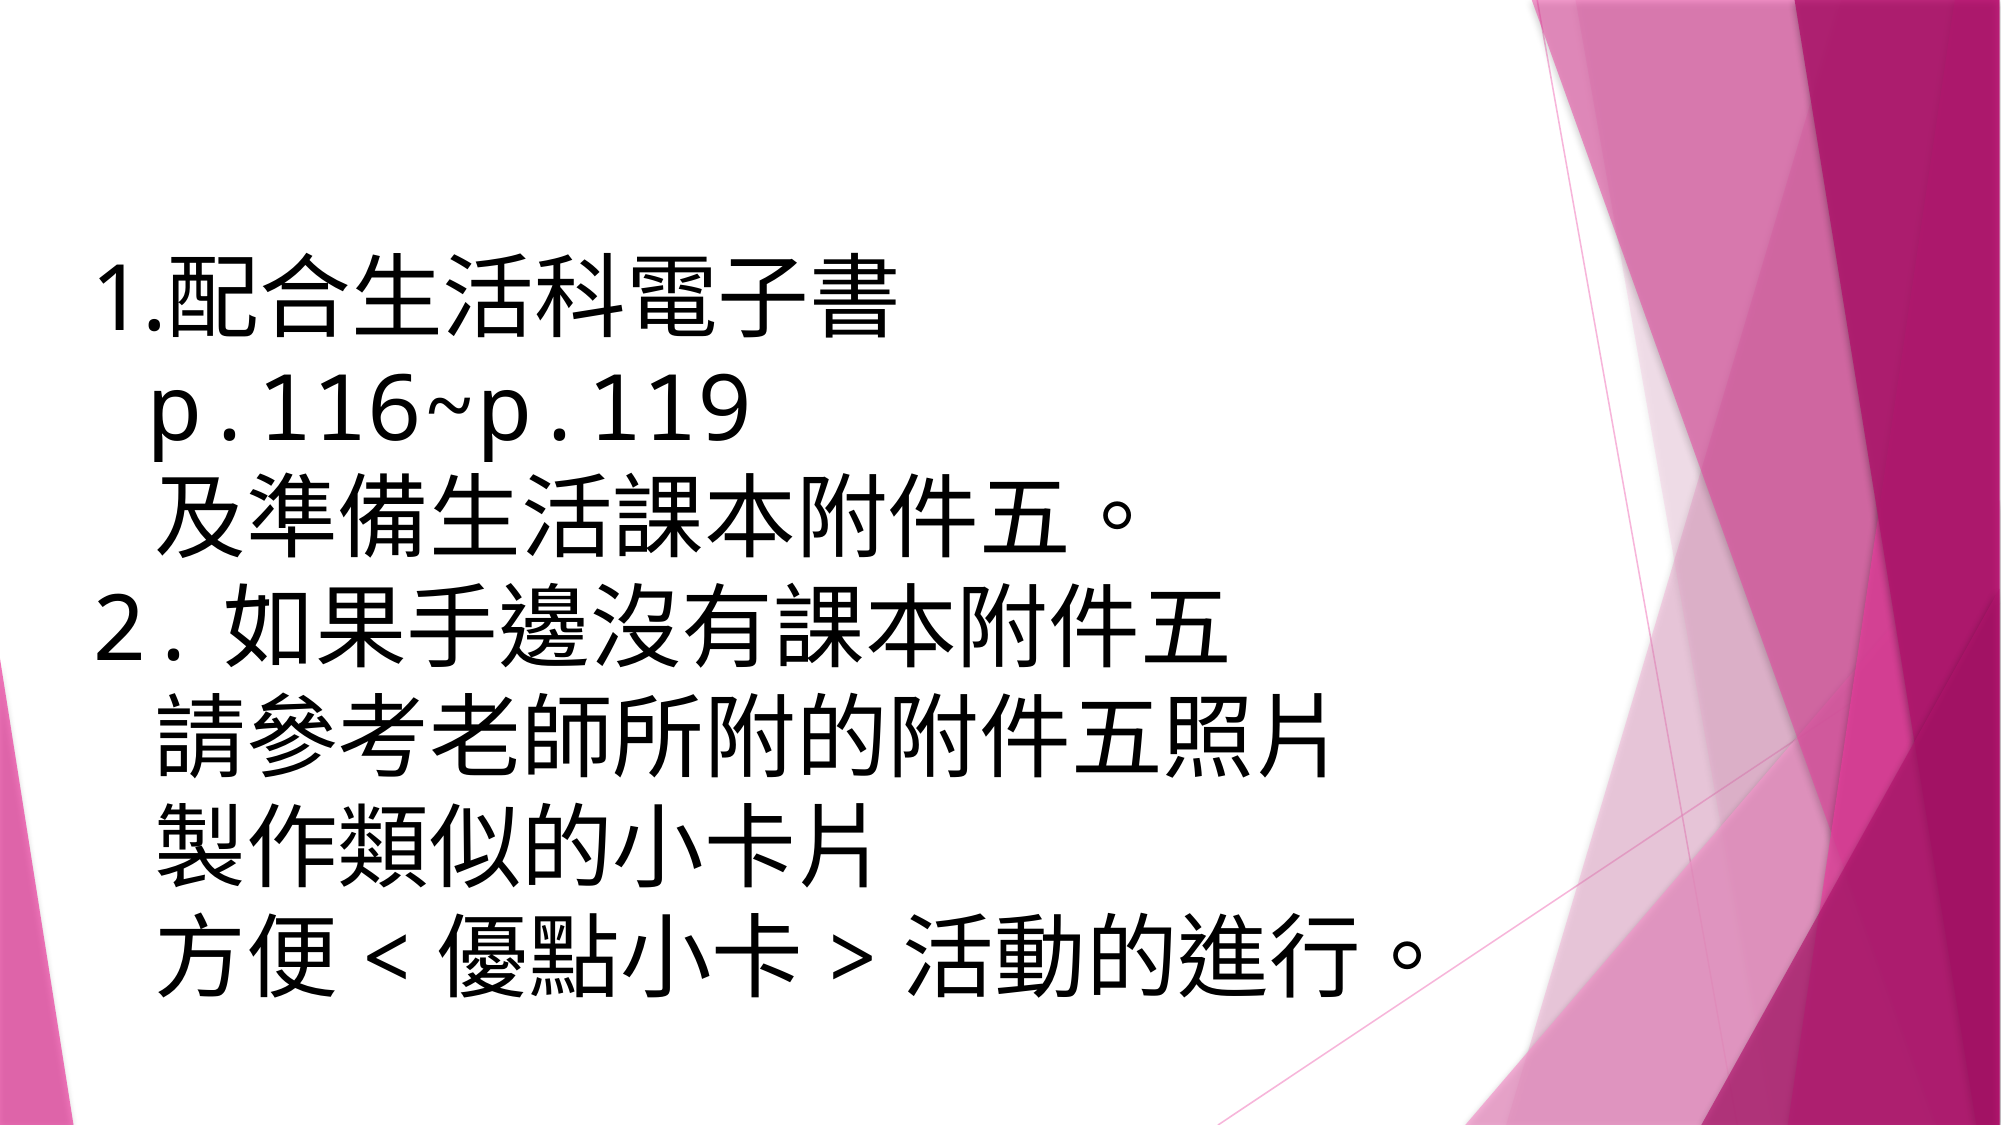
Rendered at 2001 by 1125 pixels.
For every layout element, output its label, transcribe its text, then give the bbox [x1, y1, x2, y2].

text_box 配合生活科電子書p.116~p.119 及準備生活課本附件五。 2.如果手邊沒有課本附件五 請參考老師所附的附件五照片 製作類似的小卡片 方便<優點小卡>活動的進行。 [76, 231, 1486, 1016]
